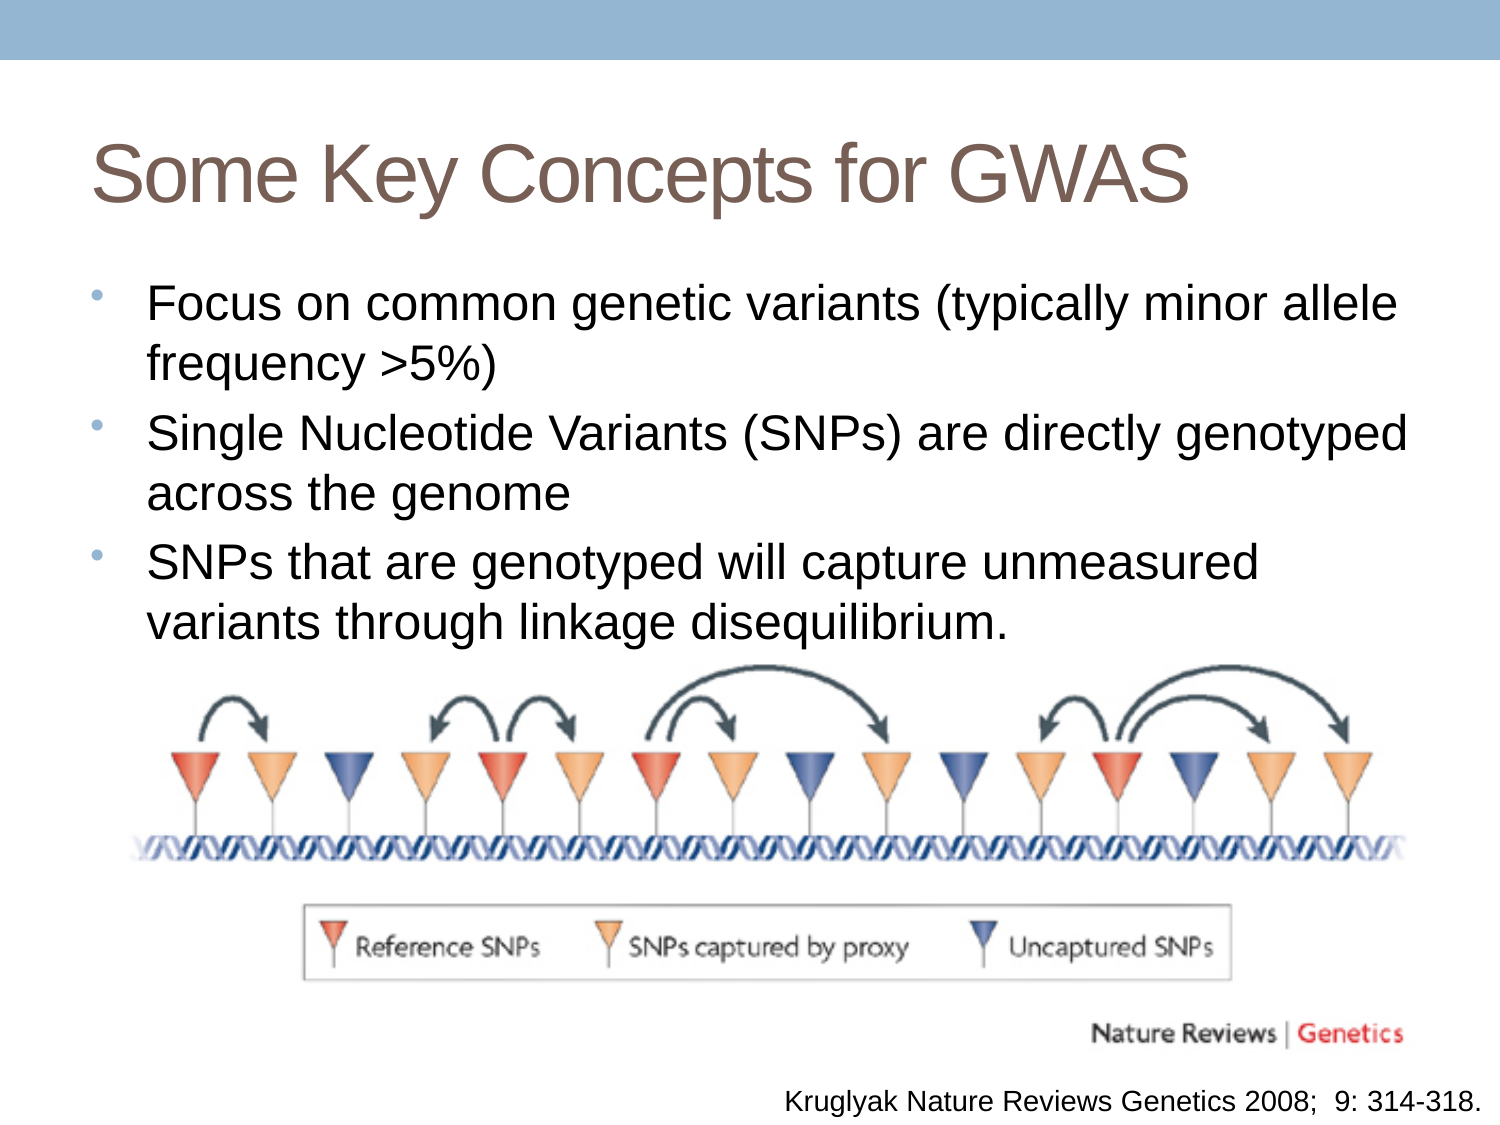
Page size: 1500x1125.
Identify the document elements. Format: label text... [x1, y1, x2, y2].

picture [124, 661, 1414, 1056]
title Some Key Concepts for GWAS [75, 87, 1425, 250]
list Focus on common genetic variants (typically minor allele frequency >5%) Single Nucleotide Variants (SNPs) are directly genotyped across the genome SNPs that are genotyped will capture unmeasured variants through linkage disequilibrium. [75, 262, 1425, 1063]
text_box Kruglyak Nature Reviews Genetics 2008; 9: 314-318. [769, 1074, 1498, 1125]
